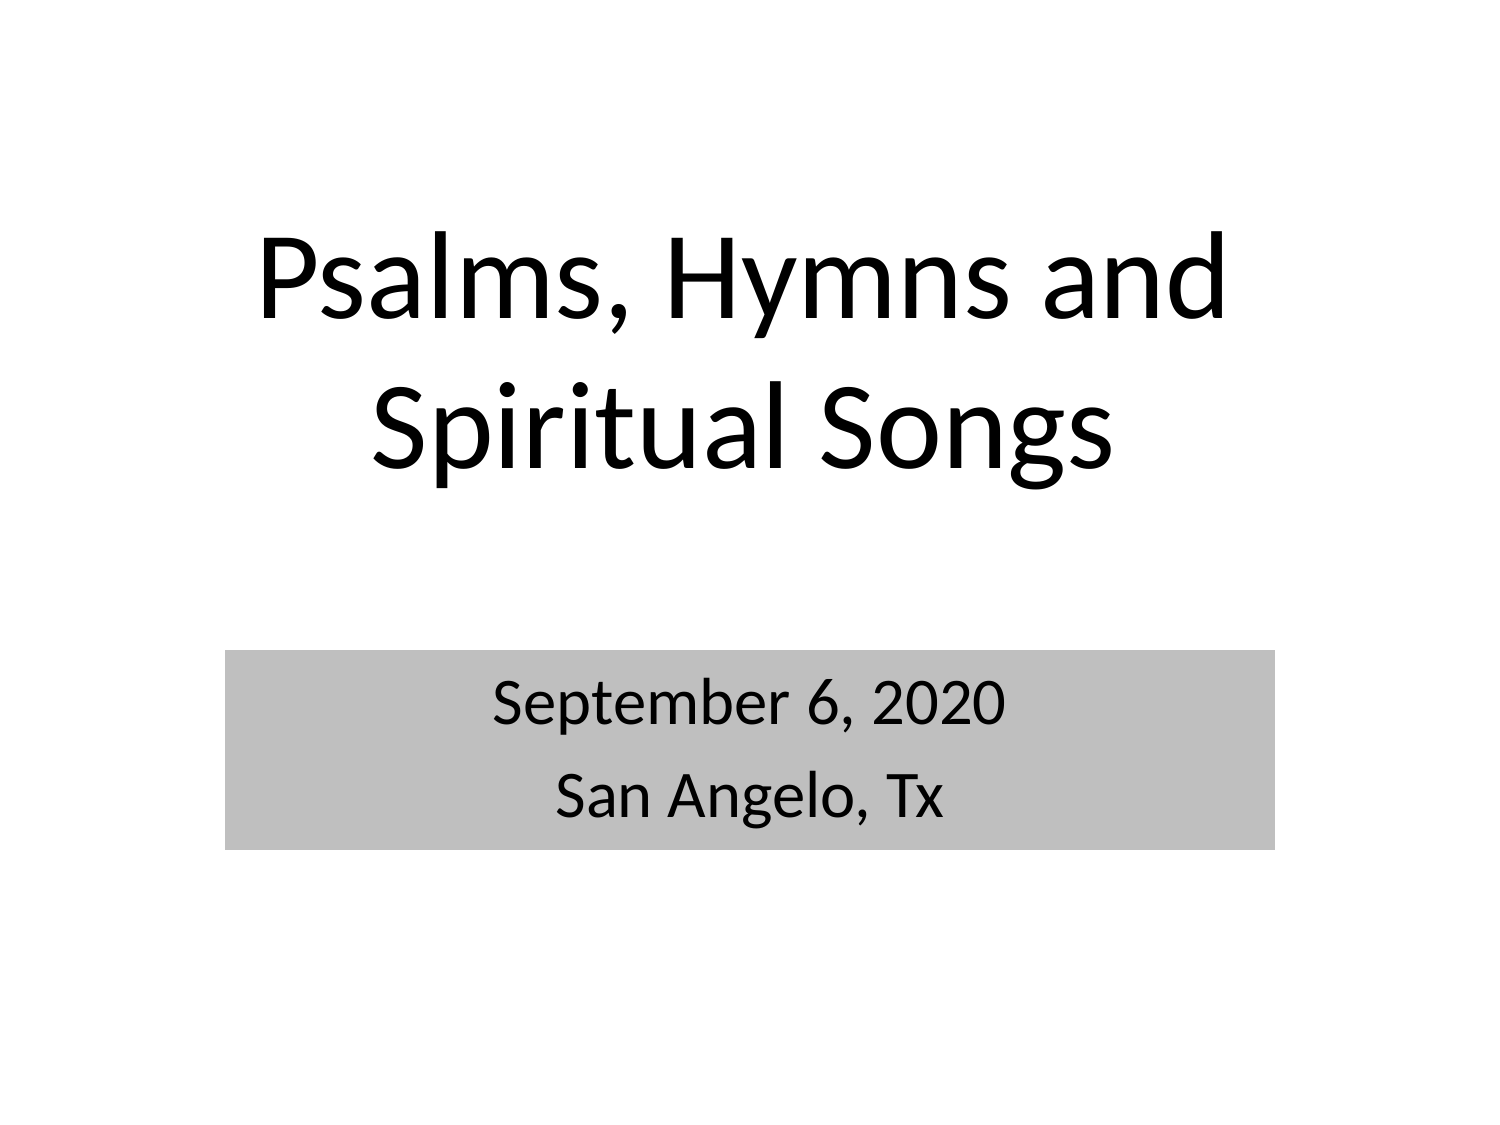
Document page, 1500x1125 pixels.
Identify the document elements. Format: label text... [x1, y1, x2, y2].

title Psalms, Hymns and Spiritual Songs [75, 112, 1413, 575]
subtitle September 6, 2020 San Angelo, Tx [225, 650, 1275, 850]
